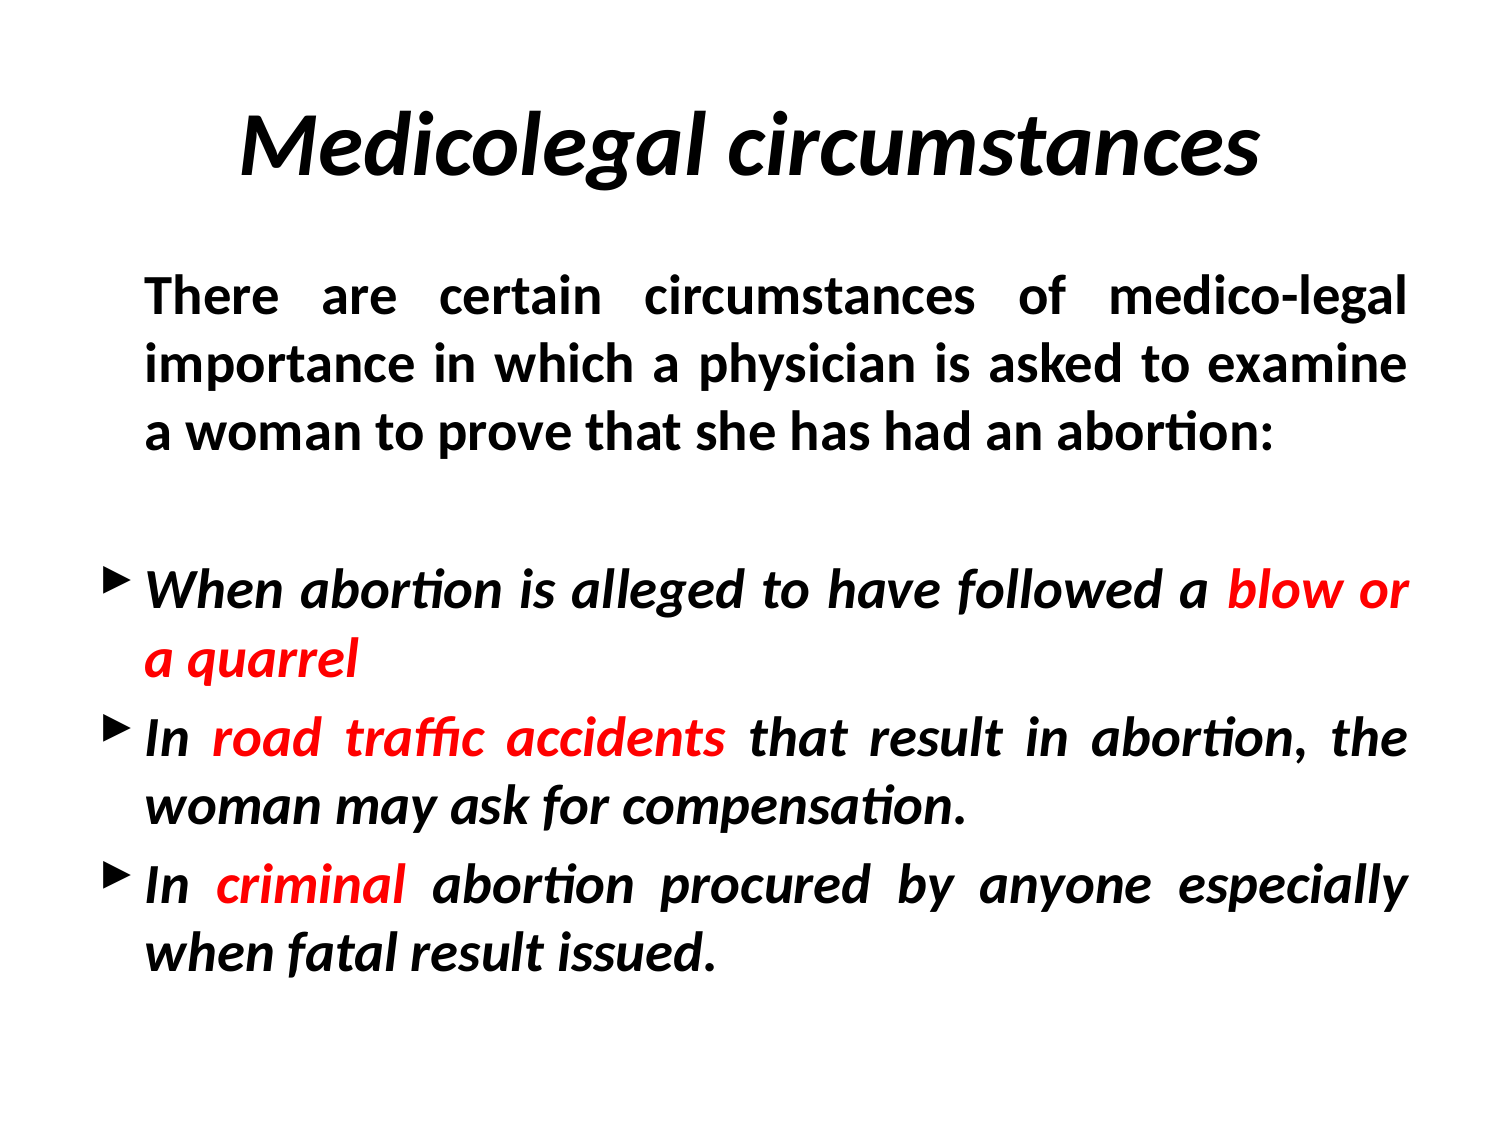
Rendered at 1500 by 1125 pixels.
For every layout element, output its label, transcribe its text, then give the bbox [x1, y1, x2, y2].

title Medicolegal circumstances [75, 45, 1425, 233]
list There are certain circumstances of medico-legal importance in which a physician is asked to examine a woman to prove that she has had an abortion: When abortion is alleged to have followed a blow or a quarrel In road traffic accidents that result in abortion, the woman may ask for compensation. In criminal abortion procured by anyone especially when fatal result issued. [75, 249, 1425, 1005]
